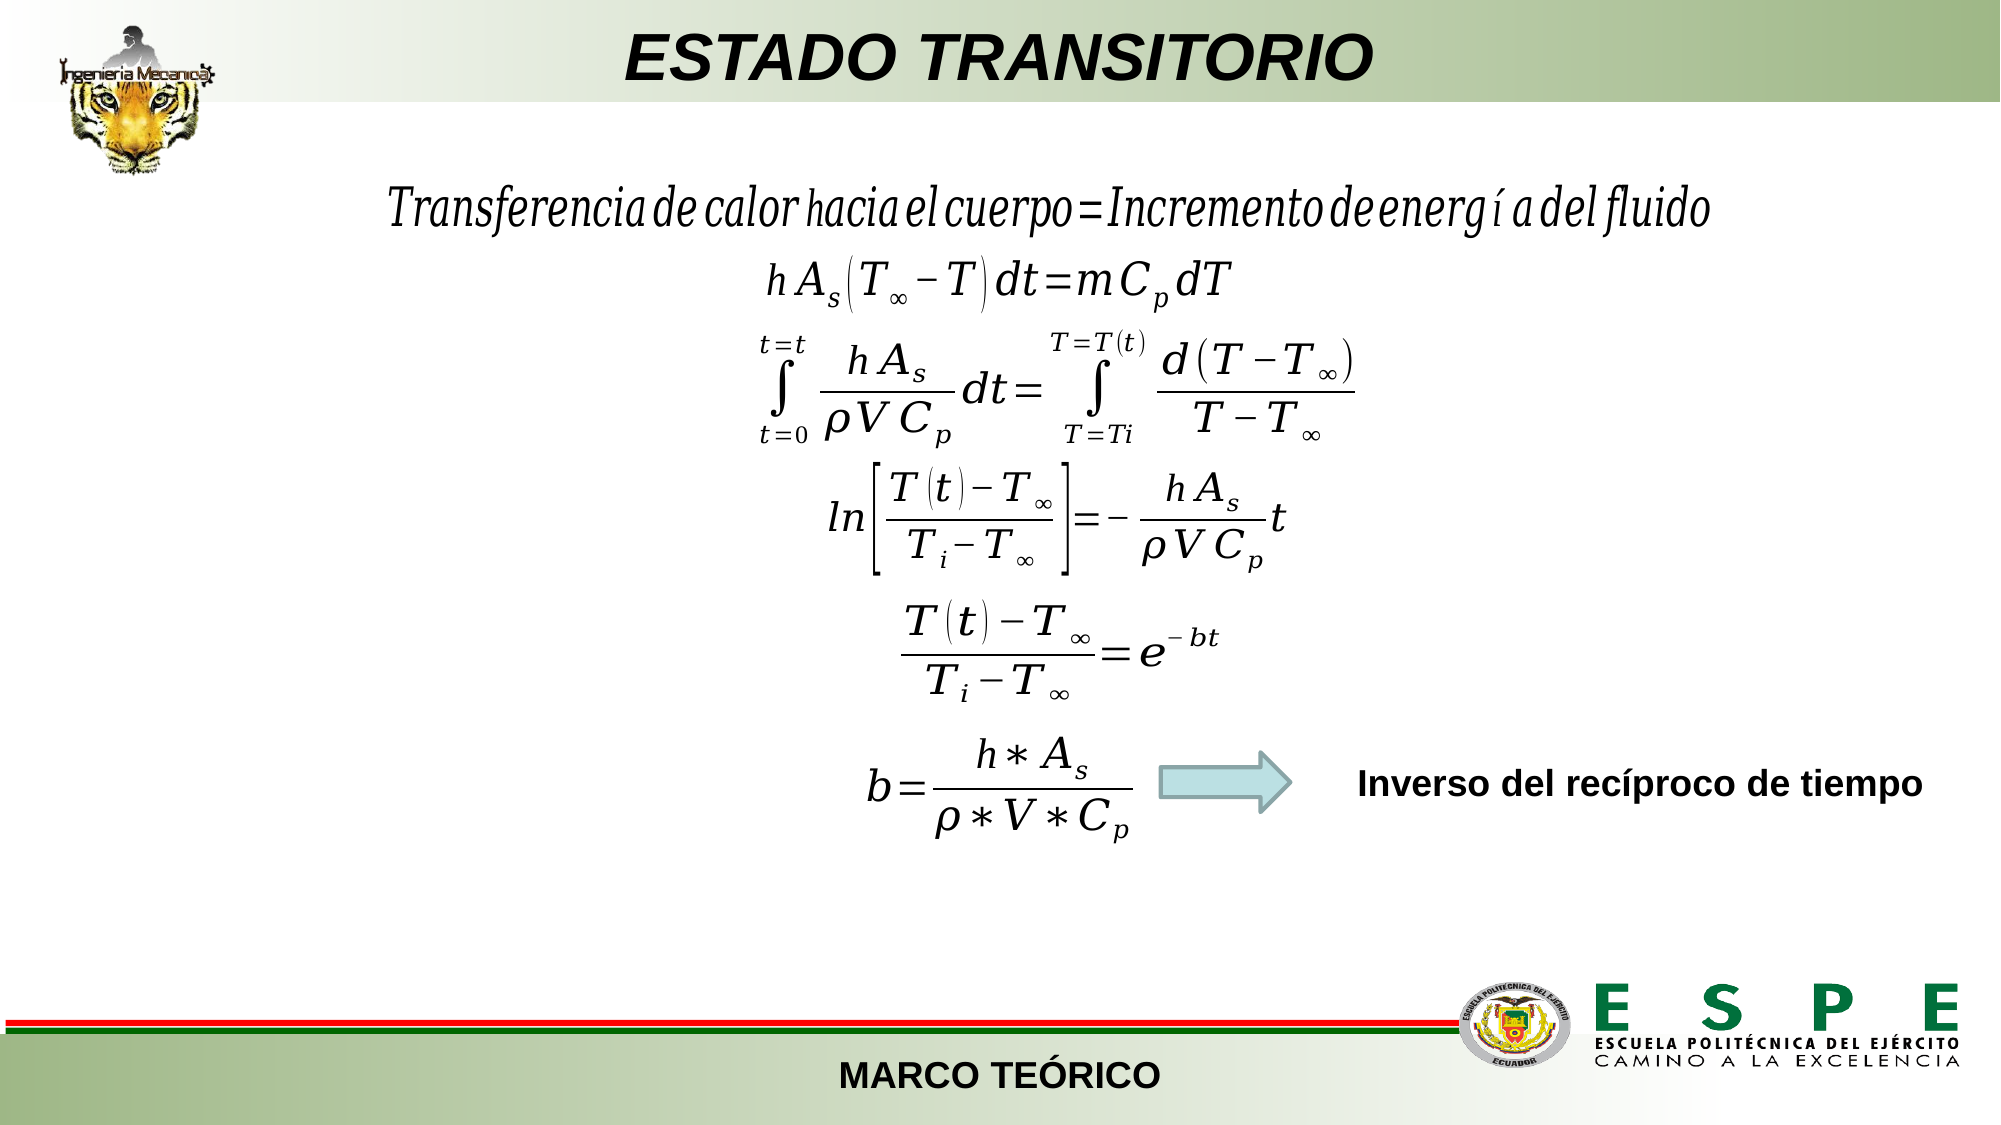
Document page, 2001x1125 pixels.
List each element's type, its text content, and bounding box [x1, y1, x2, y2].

picture [1409, 964, 2000, 1093]
title ESTADO TRANSITORIO [99, 6, 1900, 194]
picture [55, 21, 218, 179]
text_box Inverso del recíproco de tiempo [1342, 751, 1940, 812]
text_box [1158, 750, 1293, 815]
footer MARCO TEÓRICO [683, 1043, 1317, 1104]
